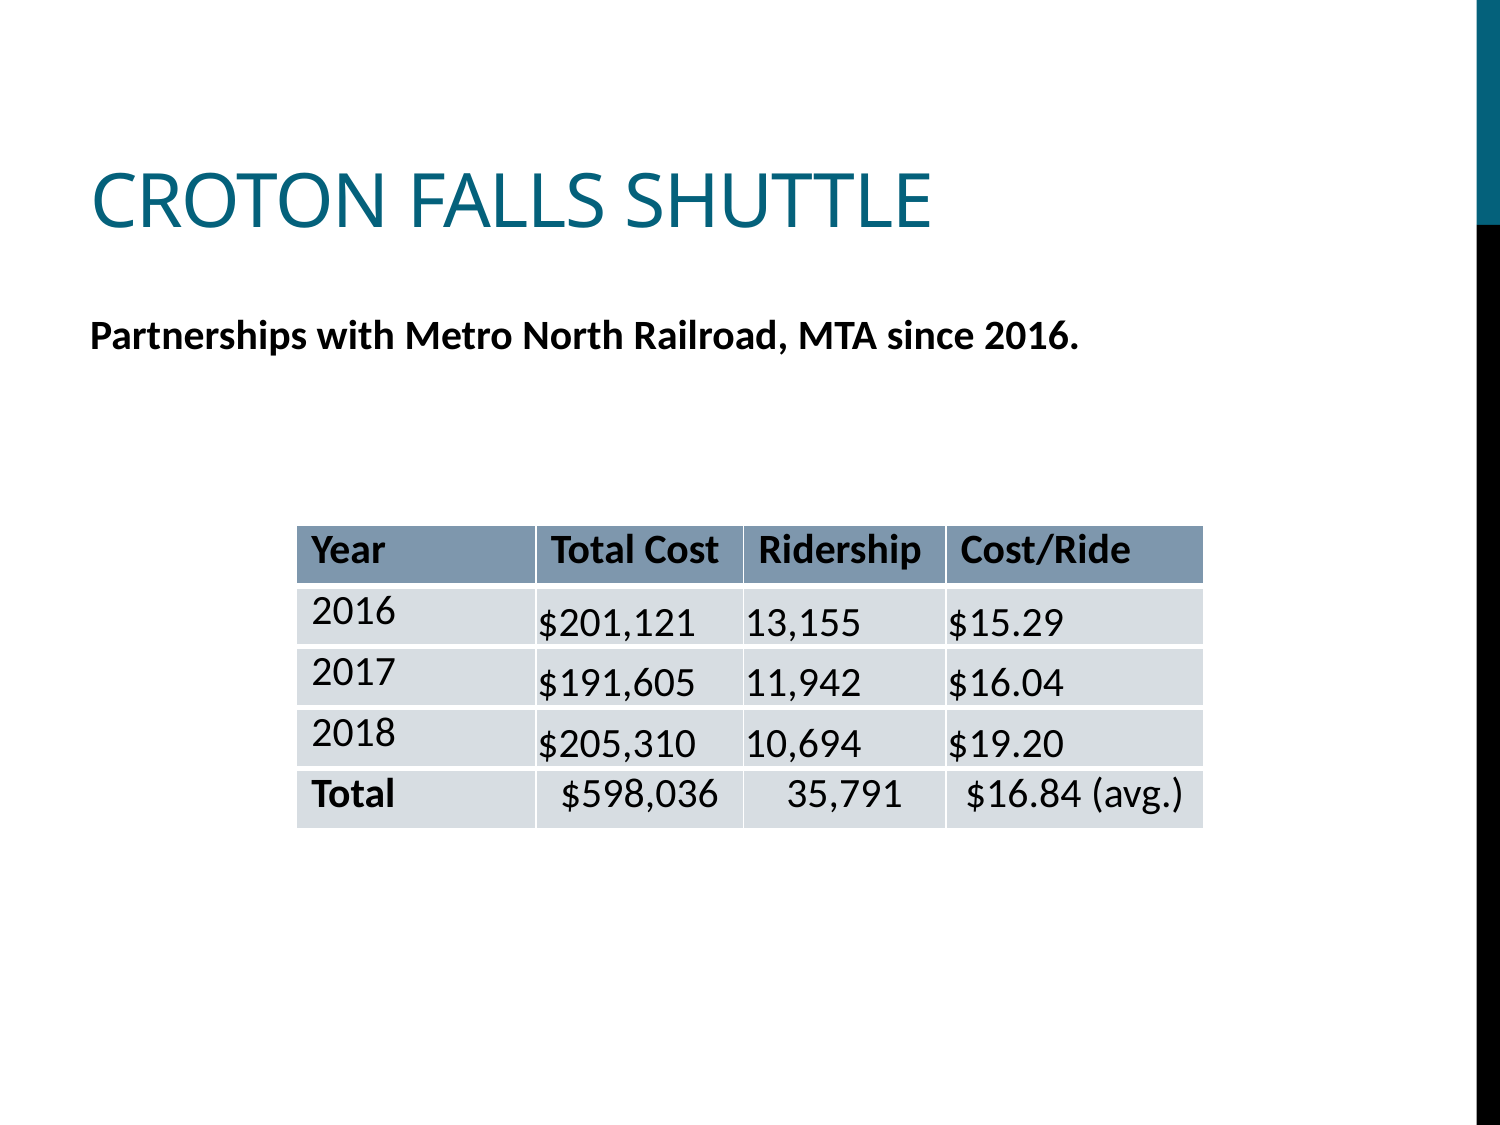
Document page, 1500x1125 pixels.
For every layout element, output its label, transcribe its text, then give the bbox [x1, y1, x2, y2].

table_cell $191,605 [537, 649, 743, 705]
table_cell 2016 [297, 589, 535, 644]
table_header Cost/Ride [947, 526, 1203, 583]
table_header Total Cost [537, 526, 743, 583]
table_cell 10,694 [744, 710, 945, 766]
table_cell $19.20 [947, 710, 1203, 766]
table_cell $15.29 [947, 589, 1203, 644]
table_cell $16.84 (avg.) [947, 771, 1203, 828]
list Partnerships with Metro North Railroad, MTA since 2016. [75, 299, 1425, 463]
table_cell 2018 [297, 710, 535, 766]
table_cell 35,791 [744, 771, 945, 828]
table_header Ridership [744, 526, 945, 583]
table_cell 11,942 [744, 649, 945, 705]
title Croton Falls Shuttle [75, 25, 1025, 250]
table_cell 13,155 [744, 589, 945, 644]
table_cell Total [297, 771, 535, 828]
table_cell $205,310 [537, 710, 743, 766]
table_cell $16.04 [947, 649, 1203, 705]
table_cell $598,036 [537, 771, 743, 828]
table_cell $201,121 [537, 589, 743, 644]
table_header Year [297, 526, 535, 583]
table_cell 2017 [297, 649, 535, 705]
